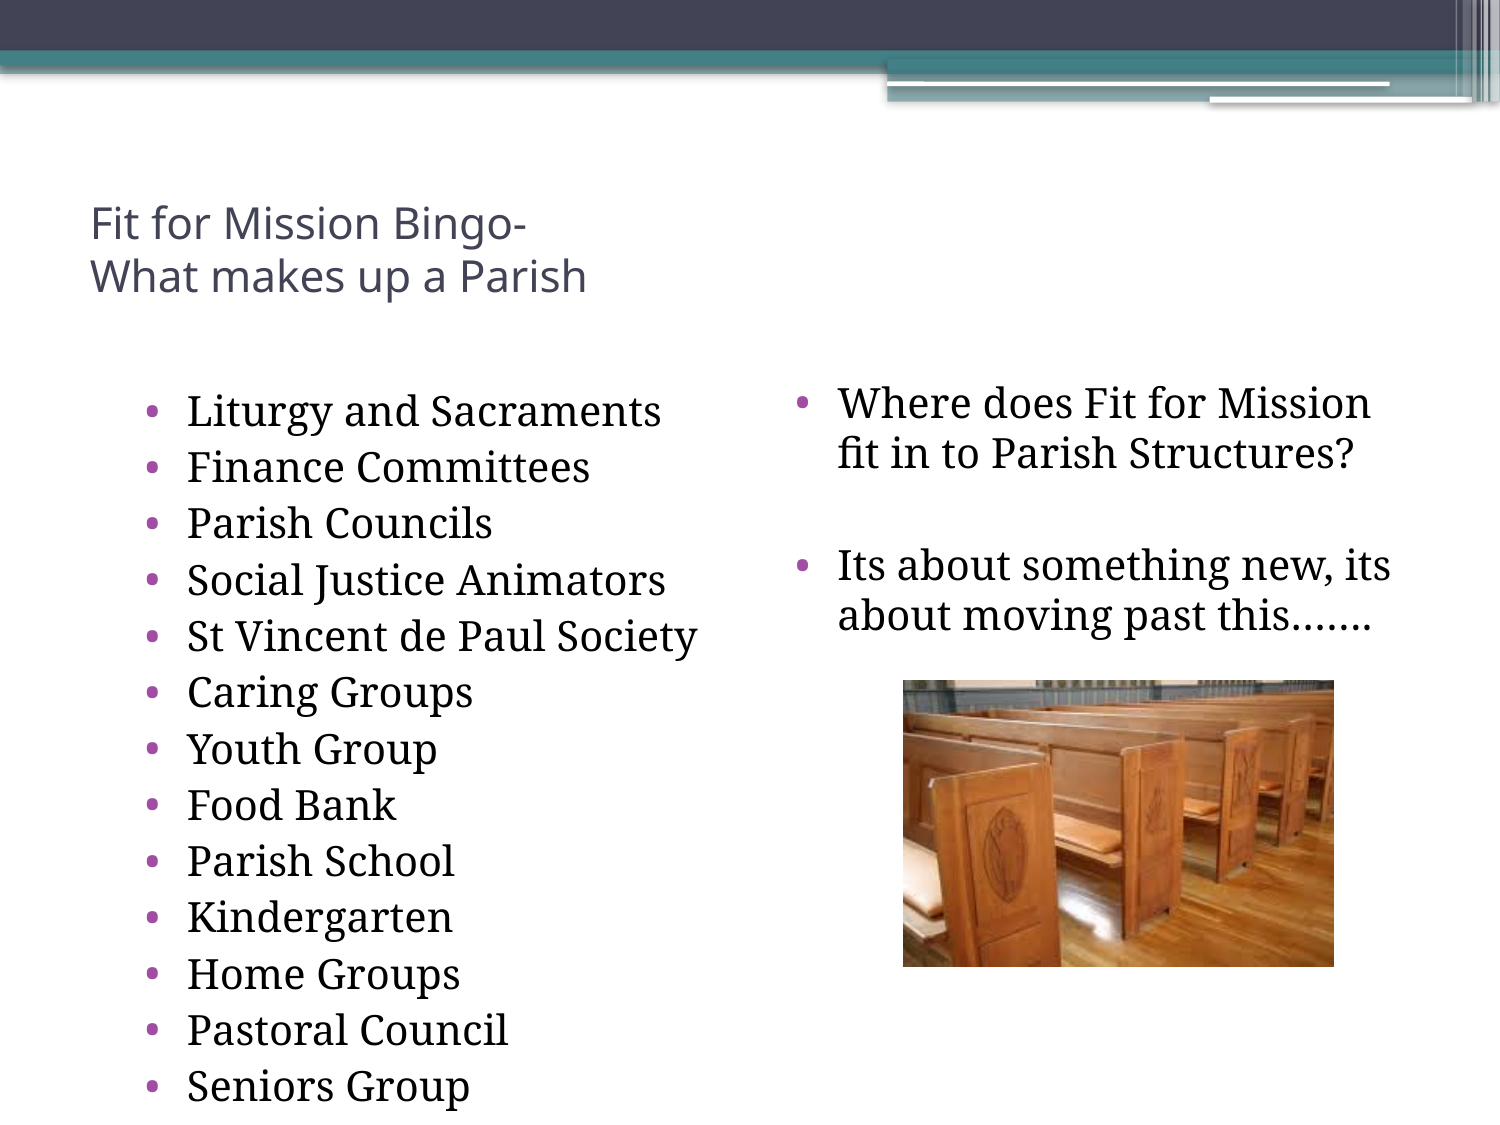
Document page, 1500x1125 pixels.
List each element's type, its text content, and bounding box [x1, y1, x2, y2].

list Where does Fit for Mission fit in to Parish Structures? Its about something new, its about moving past this……. [762, 368, 1425, 1112]
title Fit for Mission Bingo- What makes up a Parish [75, 187, 1425, 363]
list Liturgy and Sacraments Finance Committees Parish Councils Social Justice Animators St Vincent de Paul Society Caring Groups Youth Group Food Bank Parish School Kindergarten Home Groups Pastoral Council Seniors Group [112, 377, 775, 1120]
picture [903, 680, 1334, 967]
